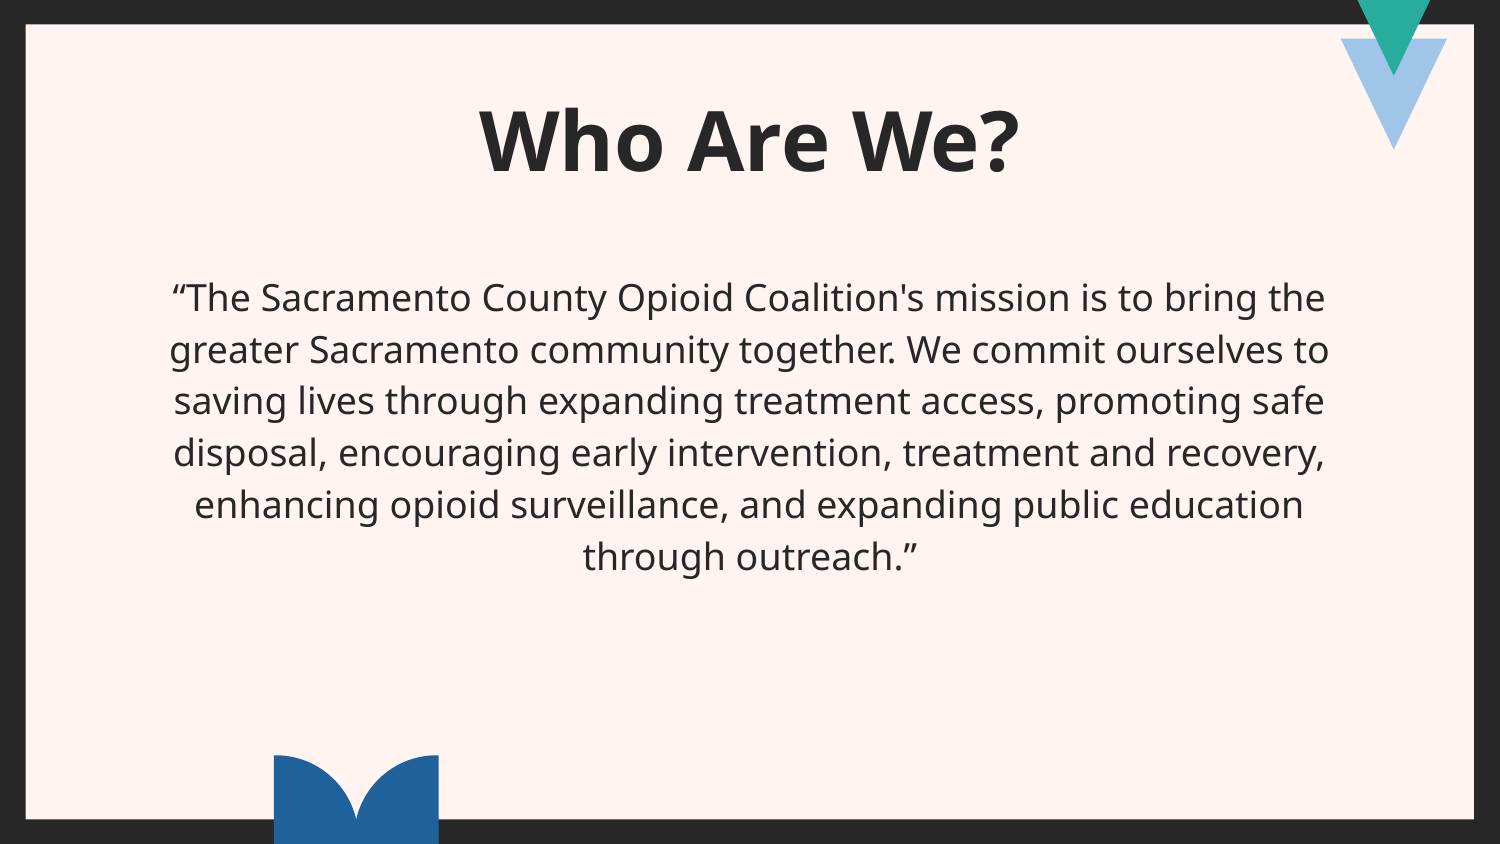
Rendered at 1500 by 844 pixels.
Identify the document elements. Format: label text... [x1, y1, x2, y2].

title Who Are We? [118, 72, 1382, 167]
subtitle “The Sacramento County Opioid Coalition's mission is to bring the greater Sacramento community together. We commit ourselves to saving lives through expanding treatment access, promoting safe disposal, encouraging early intervention, treatment and recovery, enhancing opioid surveillance, and expanding public education through outreach.” [139, 252, 1361, 472]
